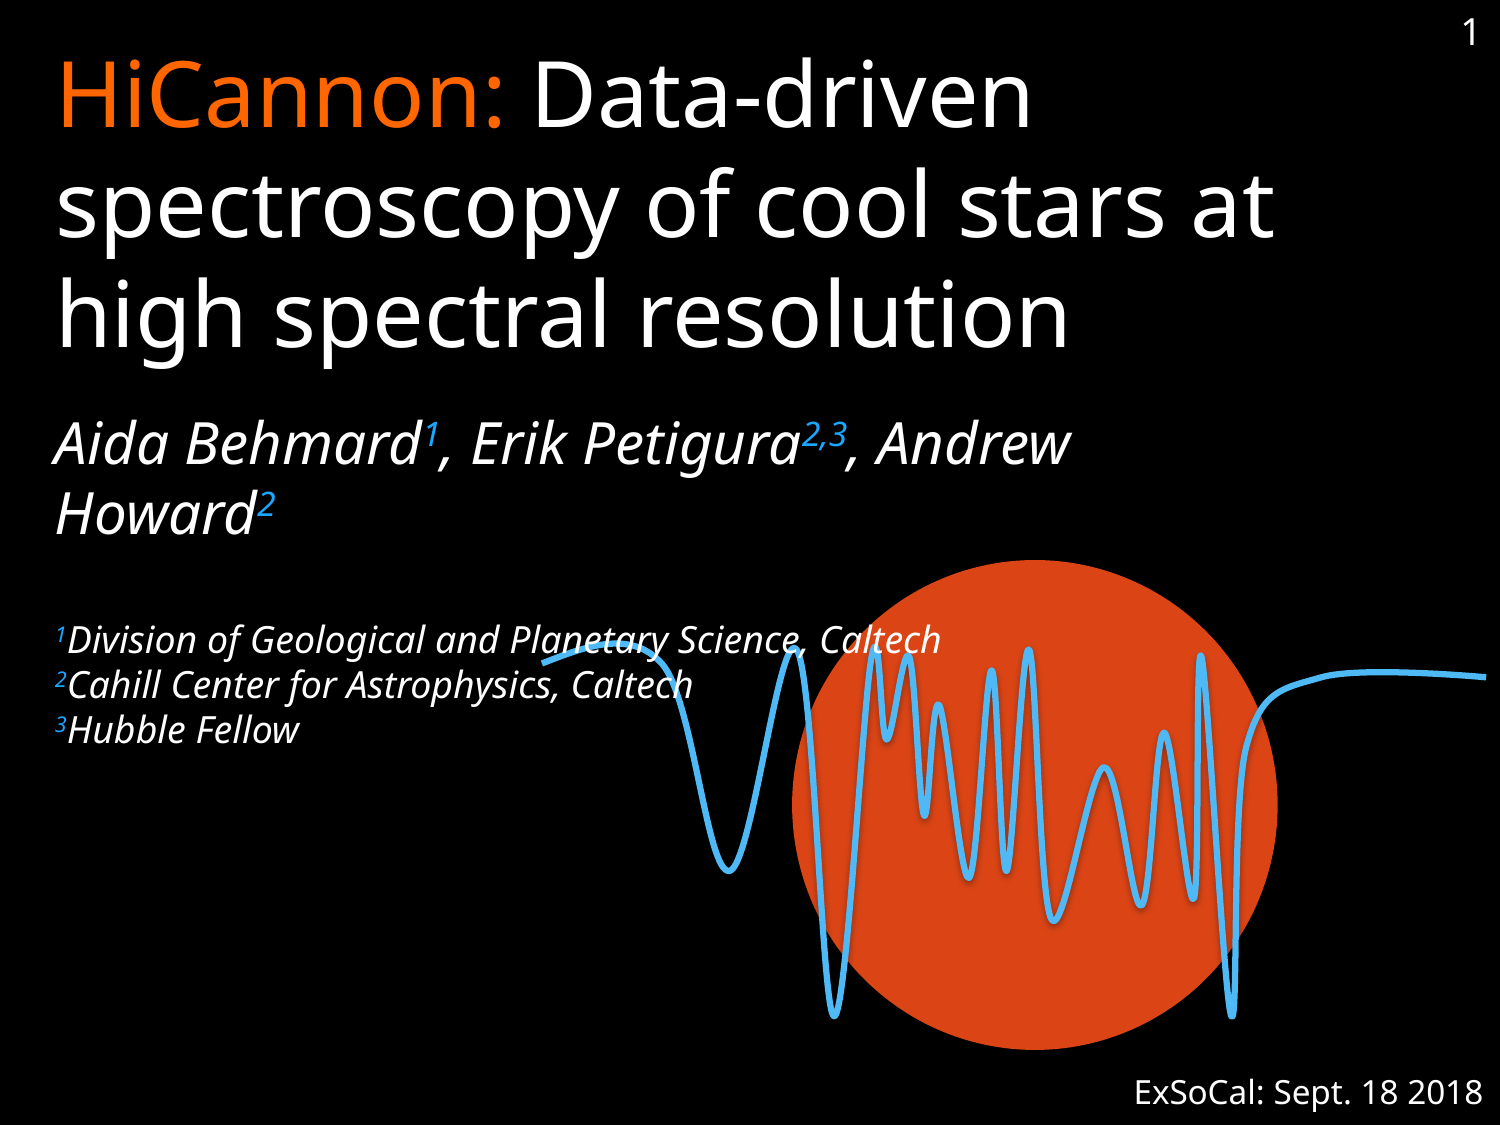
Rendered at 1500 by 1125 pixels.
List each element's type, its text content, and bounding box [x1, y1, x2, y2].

text_box [851, 759, 1217, 1050]
text_box [1169, 759, 1200, 901]
text_box [691, 759, 766, 874]
text_box Aida Behmard1, Erik Petigura2,3, Andrew Howard2 1Division of Geological and Planetary Science, Caltech 2Cahill Center for Astrophysics, Caltech 3Hubble Fellow [40, 398, 1239, 759]
text_box [996, 759, 1020, 873]
text_box [946, 759, 985, 880]
title HiCannon: Data-driven spectroscopy of cool stars at high spectral resolution [40, 80, 1393, 322]
text_box [809, 759, 864, 1019]
subtitle ExSoCal: Sept. 18 2018 [922, 1063, 1499, 1121]
text_box [1035, 759, 1161, 924]
text_box [1242, 721, 1278, 933]
text_box [792, 759, 814, 907]
text_box 1 [1445, 0, 1499, 57]
text_box [916, 759, 933, 818]
text_box [1208, 670, 1487, 1019]
